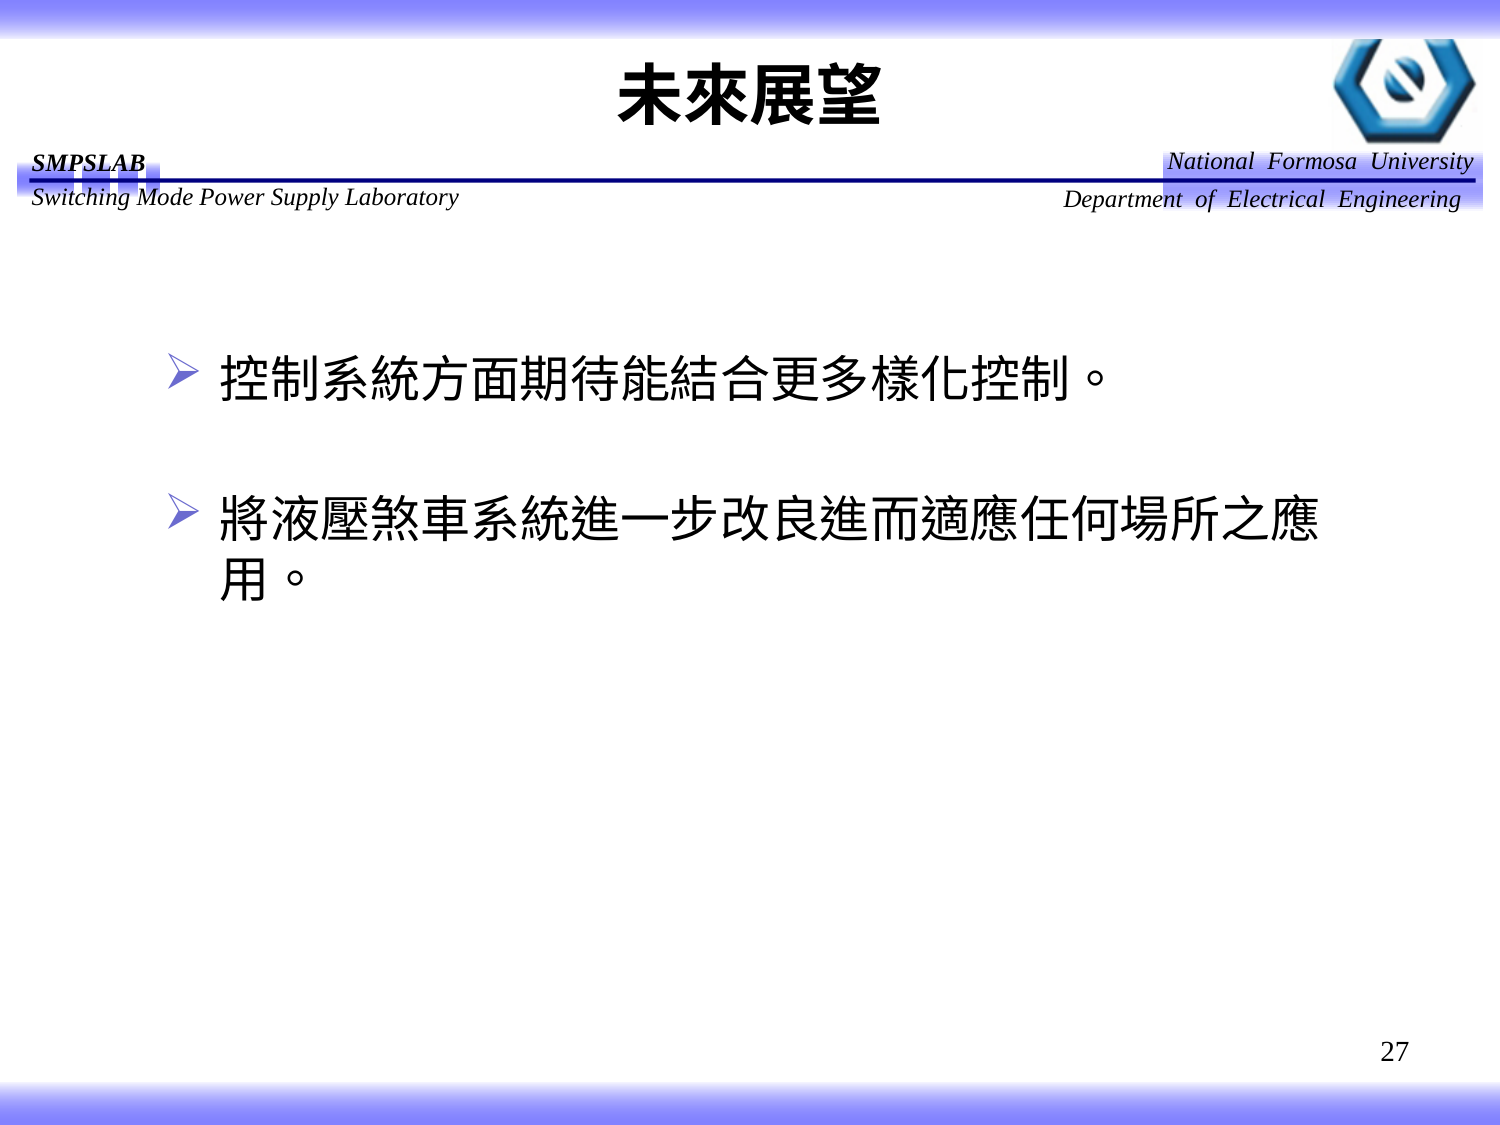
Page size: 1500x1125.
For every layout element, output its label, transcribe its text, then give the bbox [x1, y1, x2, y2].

picture [1328, 39, 1483, 151]
slide_number 27 [1074, 1024, 1426, 1103]
list 控制系統方面期待能結合更多樣化控制。 將液壓煞車系統進一步改良進而適應任何場所之應用。 [148, 270, 1363, 1013]
title 未來展望 [75, 45, 1425, 233]
